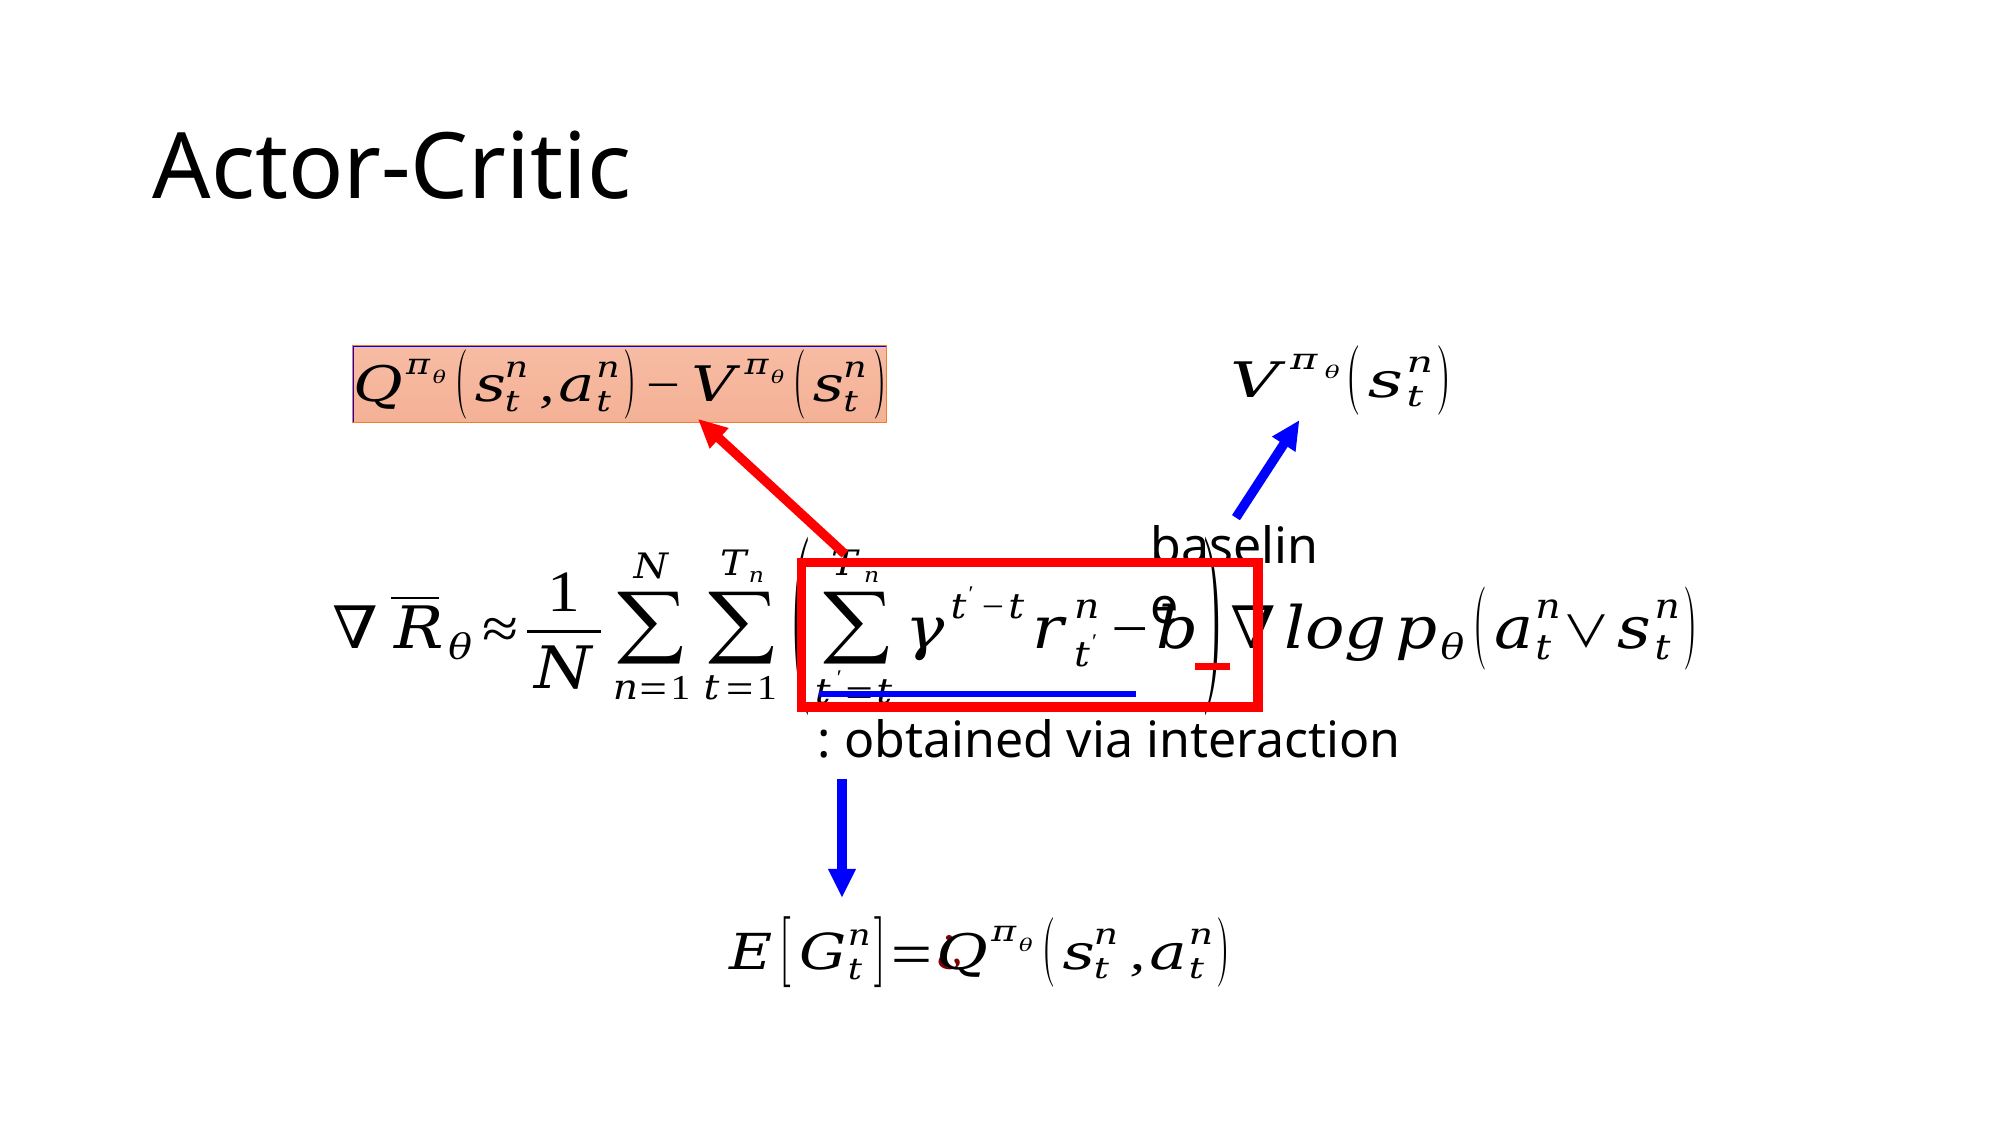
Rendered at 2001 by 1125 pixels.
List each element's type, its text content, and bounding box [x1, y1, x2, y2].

text_box [800, 561, 1259, 708]
title Actor-Critic [137, 59, 1863, 278]
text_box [698, 419, 845, 555]
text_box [1235, 420, 1300, 518]
text_box baseline [1135, 506, 1359, 642]
